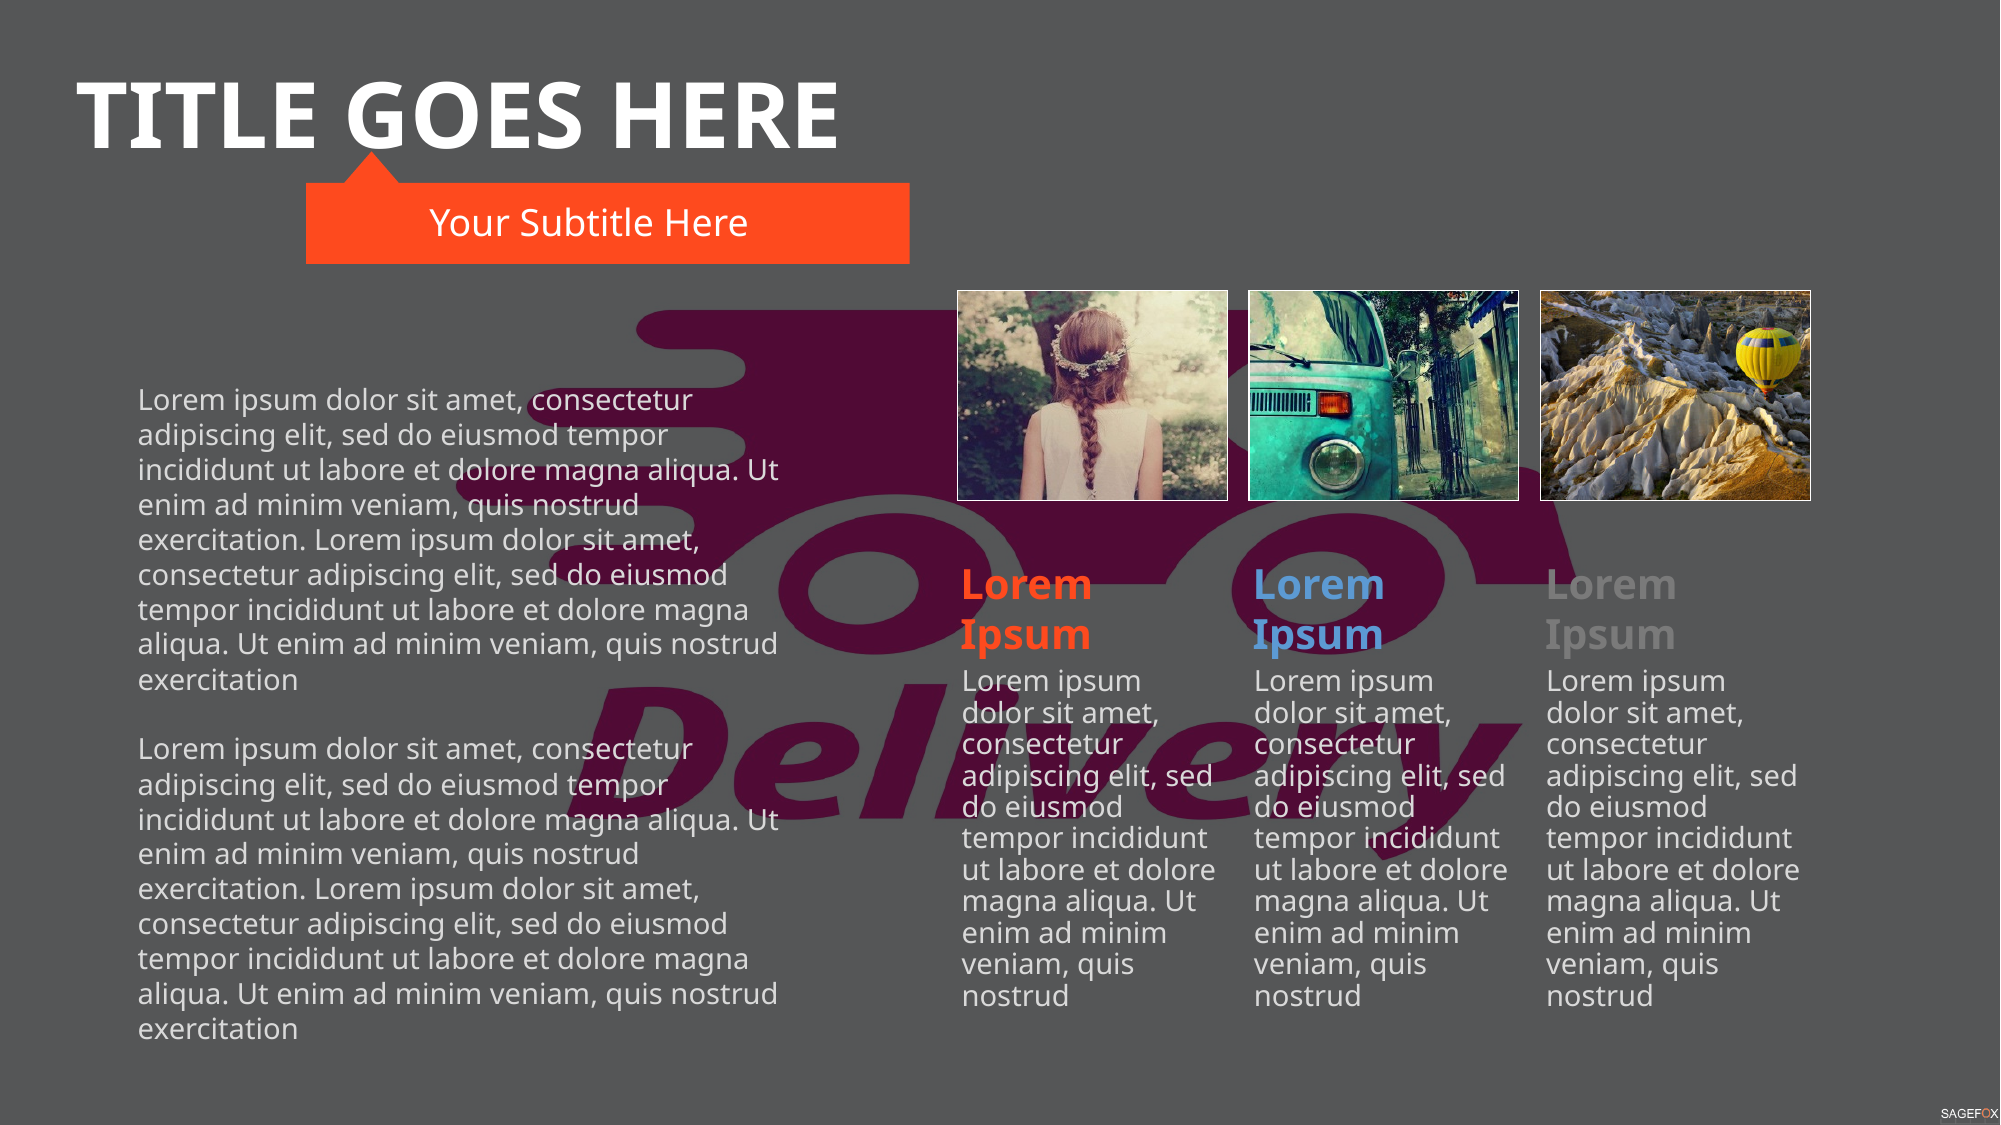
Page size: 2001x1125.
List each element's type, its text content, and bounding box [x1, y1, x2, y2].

text_box Lorem ipsum dolor sit amet, consectetur adipiscing elit, sed do eiusmod tempor incididunt ut labore et dolore magna aliqua. Ut enim ad minim veniam, quis nostrud exercitation. Lorem ipsum dolor sit amet, consectetur adipiscing elit, sed do eiusmod tempor incididunt ut labore et dolore magna aliqua. Ut enim ad minim veniam, quis nostrud exercitation Lorem ipsum dolor sit amet, consectetur adipiscing elit, sed do eiusmod tempor incididunt ut labore et dolore magna aliqua. Ut enim ad minim veniam, quis nostrud exercitation. Lorem ipsum dolor sit amet, consectetur adipiscing elit, sed do eiusmod tempor incididunt ut labore et dolore magna aliqua. Ut enim ad minim veniam, quis nostrud exercitation [122, 373, 798, 1125]
text_box [1248, 290, 1520, 502]
picture [1940, 0, 2001, 1125]
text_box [1530, 550, 1807, 1000]
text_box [1237, 550, 1515, 1000]
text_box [945, 550, 1223, 1000]
text_box TITLE GOES HERE [60, 49, 965, 175]
text_box [1540, 290, 1812, 502]
text_box [956, 290, 1228, 502]
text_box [306, 151, 910, 264]
